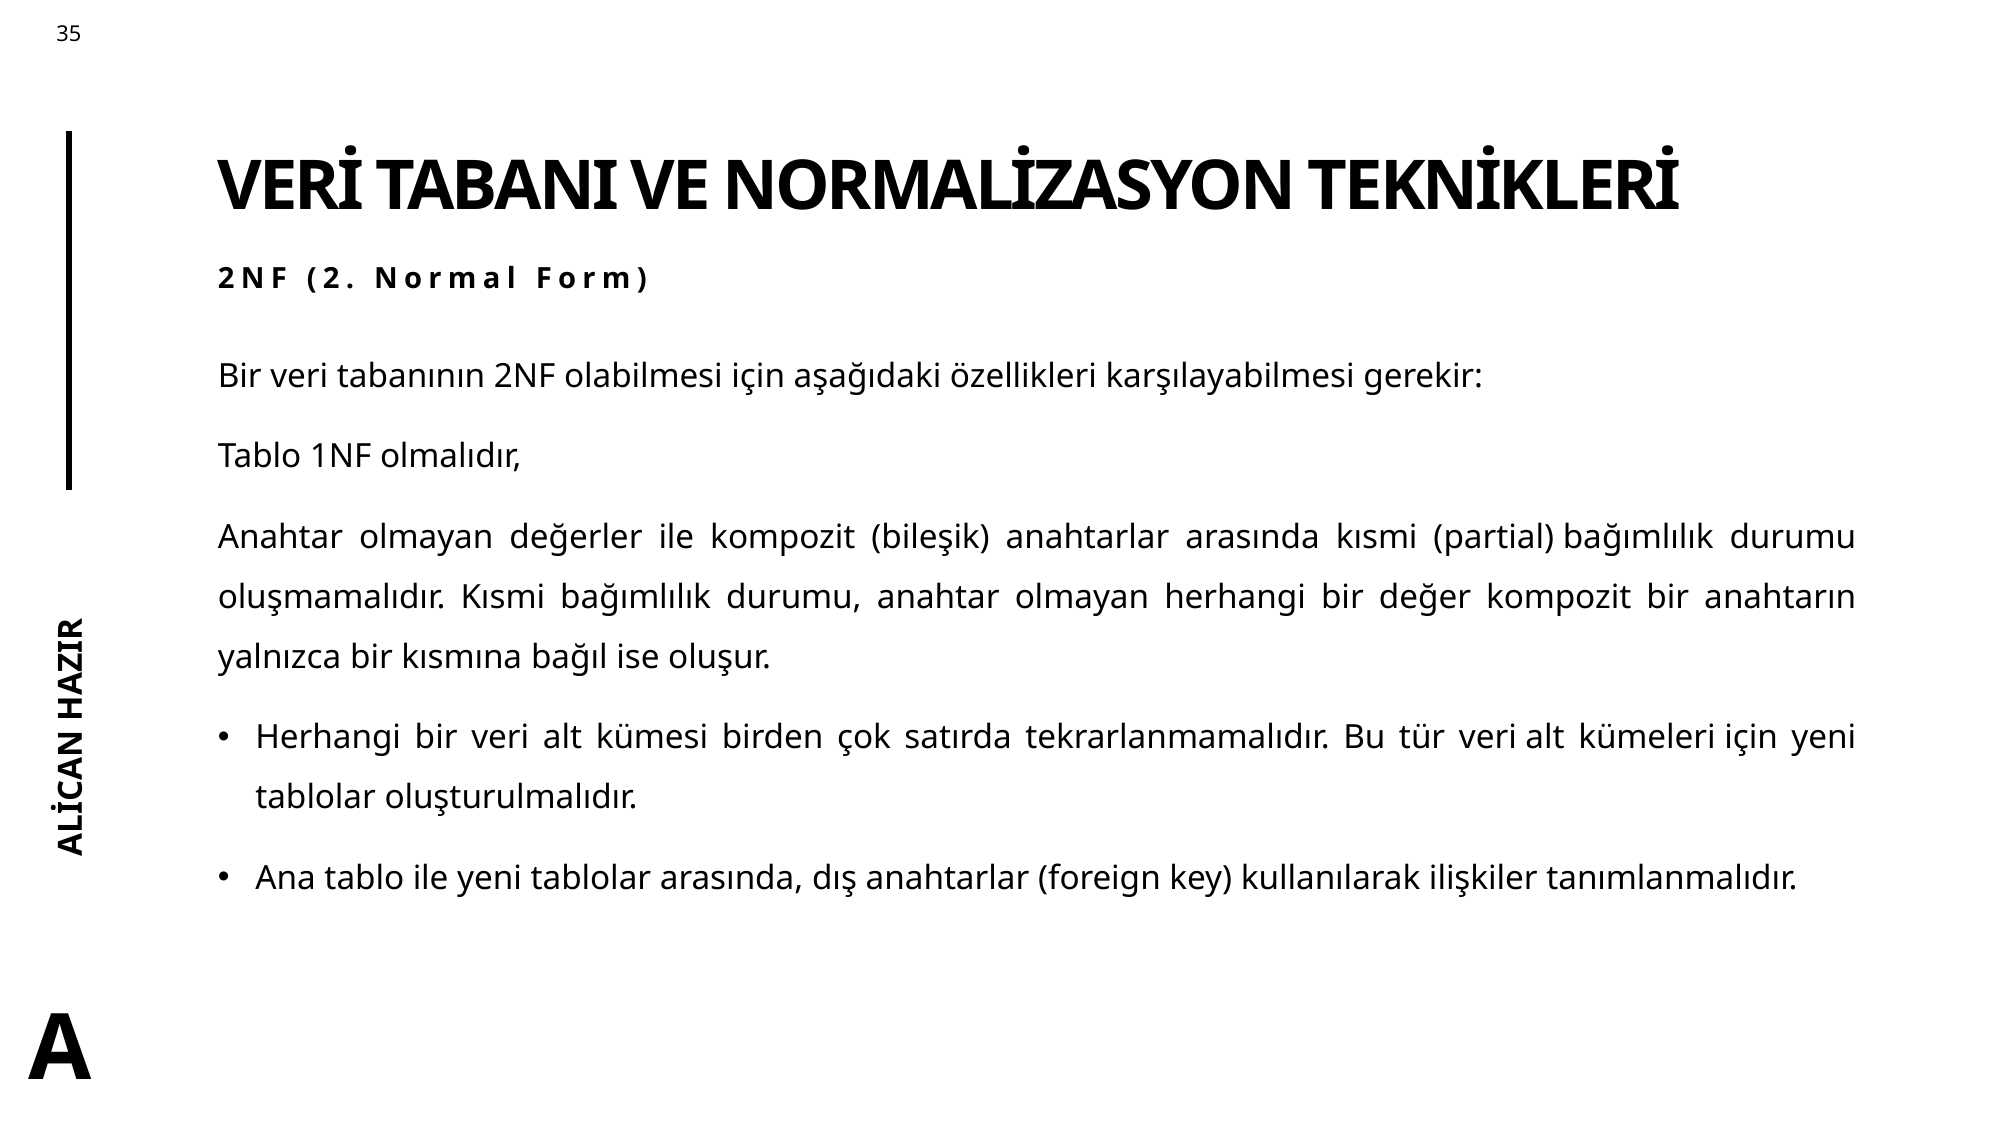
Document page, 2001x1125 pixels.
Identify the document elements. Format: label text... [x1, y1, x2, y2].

list 2NF (2. Normal Form) [217, 255, 1615, 303]
list Bir veri tabanının 2NF olabilmesi için aşağıdaki özellikleri karşılayabilmesi gerekir: Tablo 1NF olmalıdır, Anahtar olmayan değerler ile kompozit (bileşik) anahtarlar arasında kısmi (partial) bağımlılık durumu oluşmamalıdır. Kısmi bağımlılık durumu, anahtar olmayan herhangi bir değer kompozit bir anahtarın yalnızca bir kısmına bağıl ise oluşur. Herhangi bir veri alt kümesi birden çok satırda tekrarlanmamalıdır. Bu tür veri alt kümeleri için yeni tablolar oluşturulmalıdır. Ana tablo ile yeni tablolar arasında, dış anahtarlar (foreign key) kullanılarak ilişkiler tanımlanmalıdır. [217, 326, 1875, 947]
title VERİ TABANI VE NORMALİZASYON TEKNİKLERİ [217, 137, 1851, 232]
text_box [221, 556, 1910, 662]
text_box [255, 840, 2000, 946]
